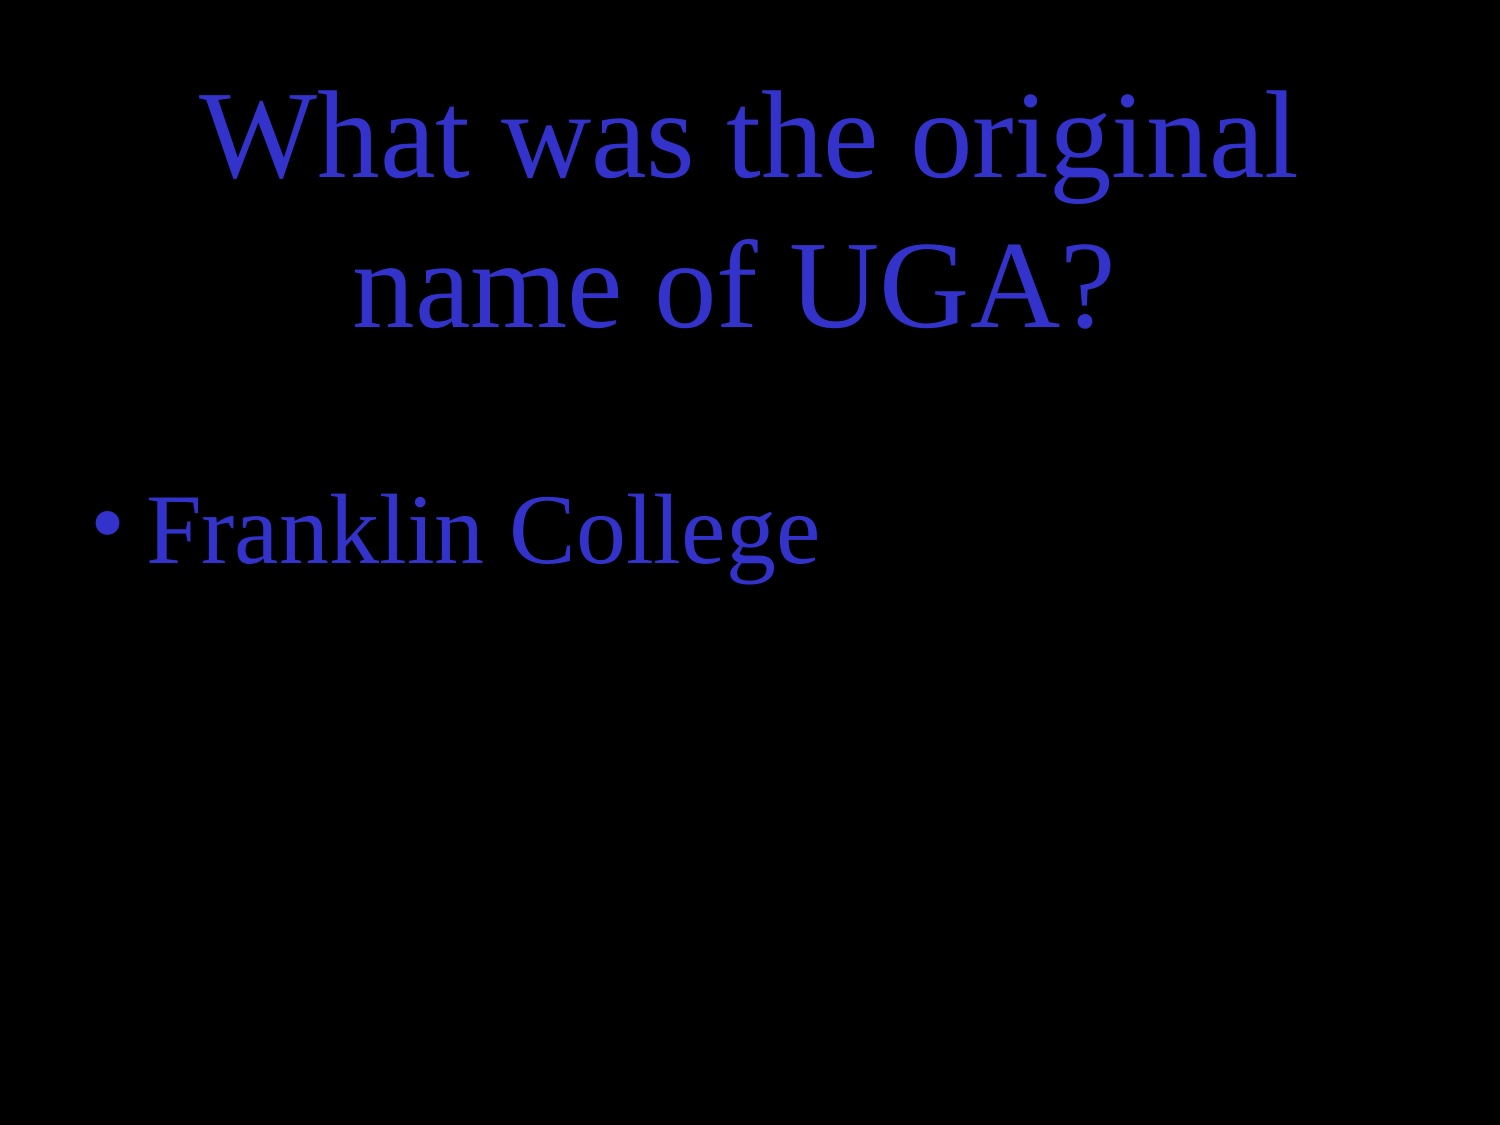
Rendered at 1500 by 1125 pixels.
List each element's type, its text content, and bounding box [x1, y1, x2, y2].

list Franklin College [75, 262, 1425, 1005]
title What was the original name of UGA? [75, 45, 1425, 233]
